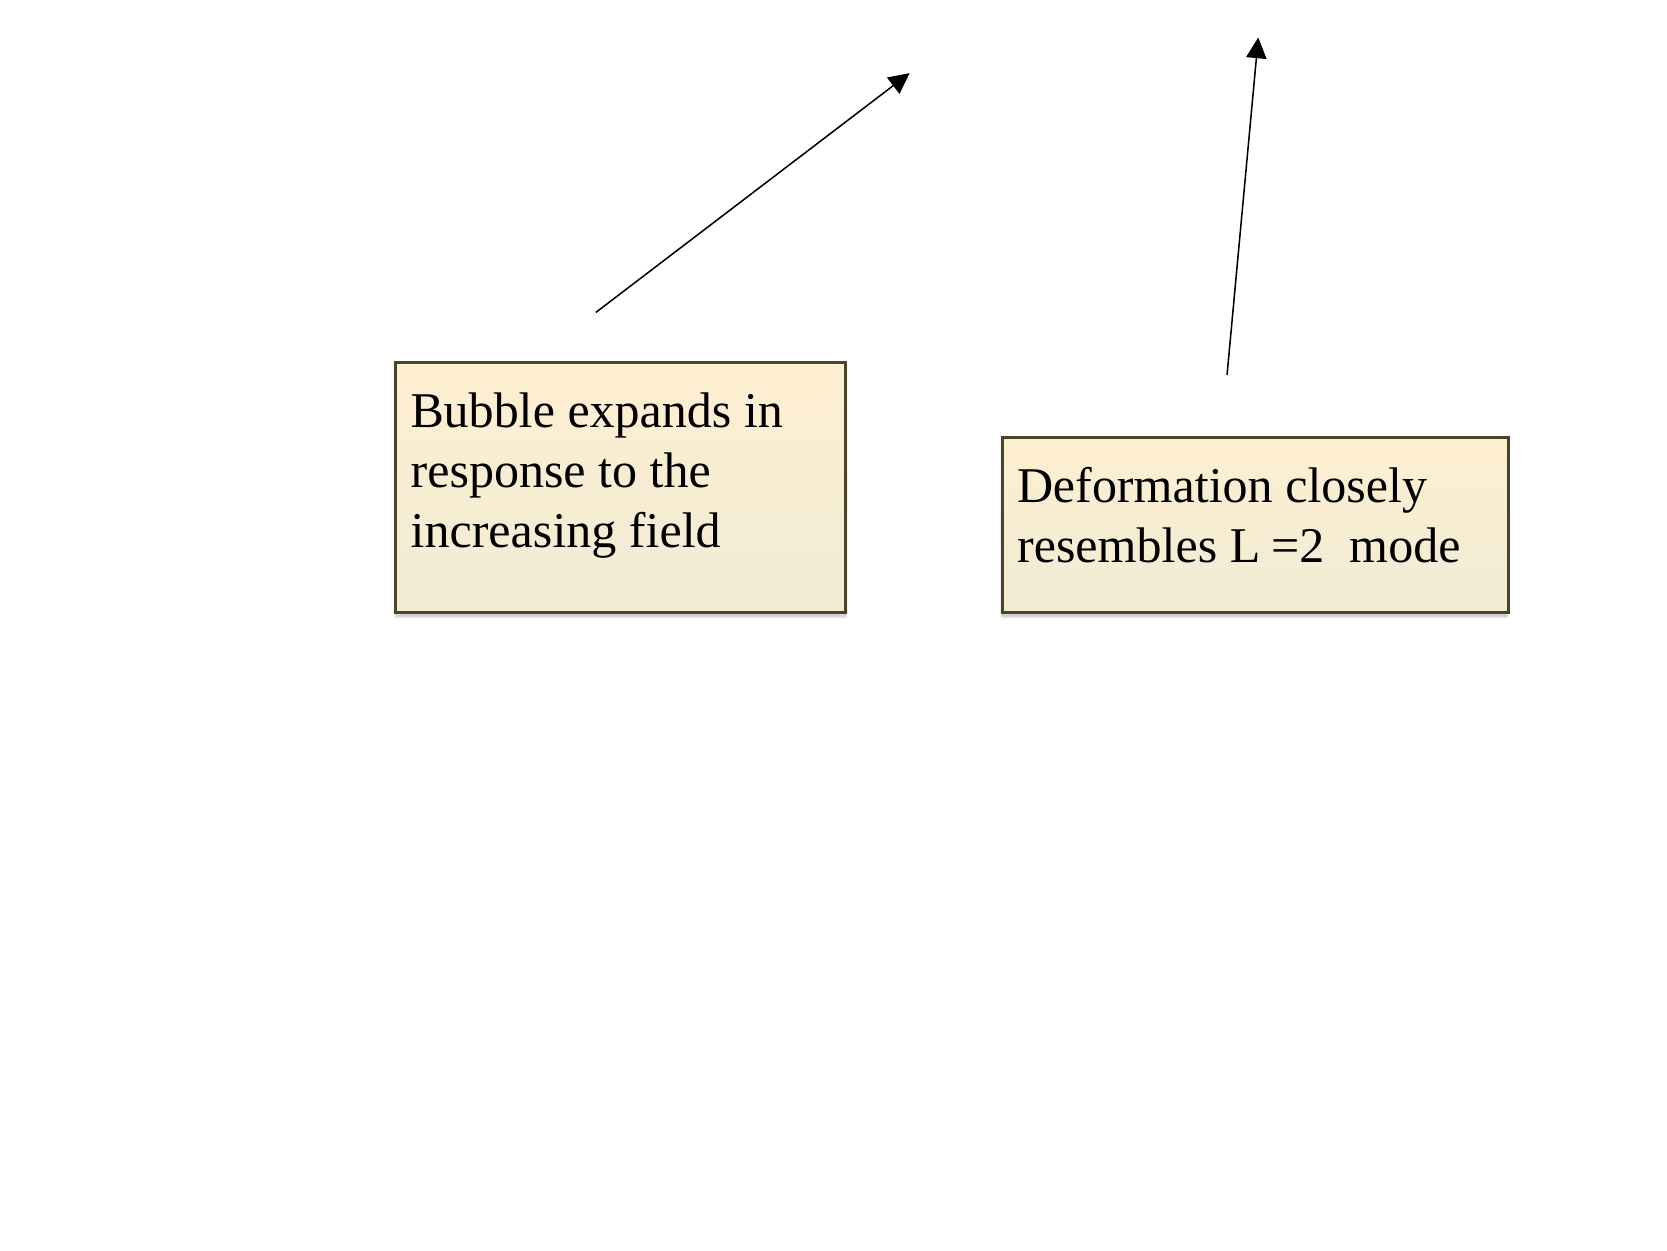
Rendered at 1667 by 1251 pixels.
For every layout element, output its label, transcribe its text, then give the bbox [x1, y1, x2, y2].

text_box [595, 72, 910, 313]
text_box Deformation closely resembles L =2 mode [1002, 437, 1509, 613]
text_box Bubble expands in response to the increasing field [395, 362, 846, 613]
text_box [1226, 37, 1259, 376]
